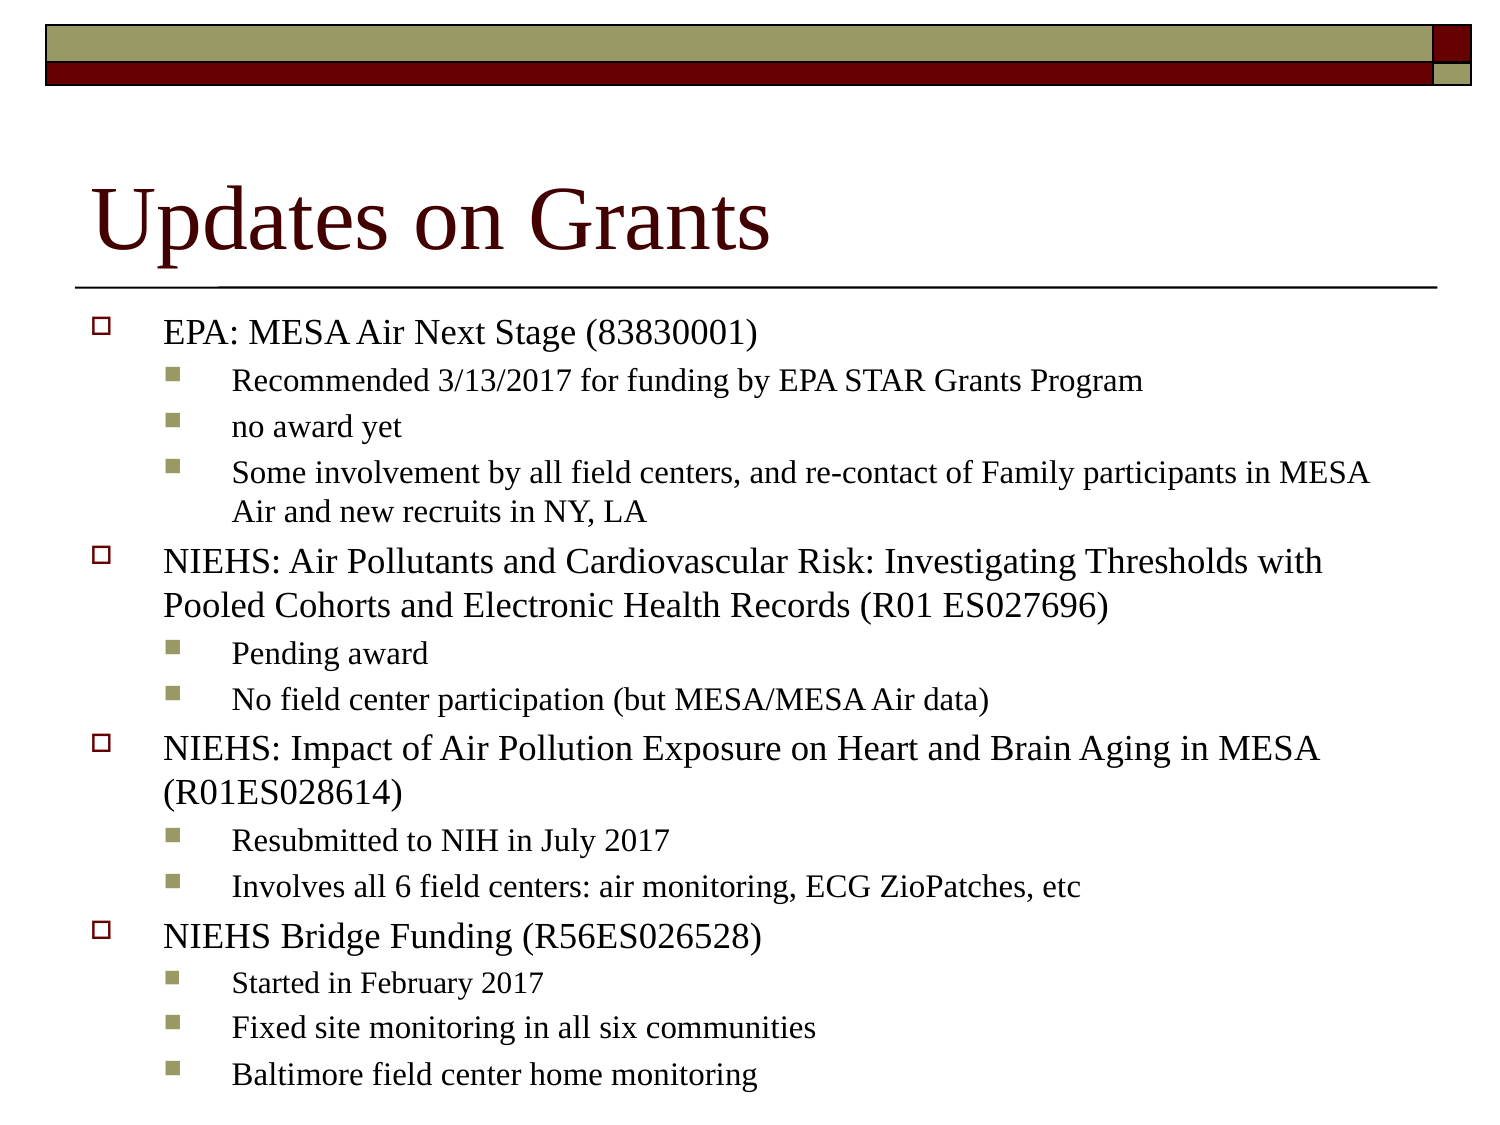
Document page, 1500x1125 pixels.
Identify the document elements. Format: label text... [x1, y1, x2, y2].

list EPA: MESA Air Next Stage (83830001) Recommended 3/13/2017 for funding by EPA STAR Grants Program no award yet Some involvement by all field centers, and re-contact of Family participants in MESA Air and new recruits in NY, LA NIEHS: Air Pollutants and Cardiovascular Risk: Investigating Thresholds with Pooled Cohorts and Electronic Health Records (R01 ES027696) Pending award No field center participation (but MESA/MESA Air data) NIEHS: Impact of Air Pollution Exposure on Heart and Brain Aging in MESA (R01ES028614) Resubmitted to NIH in July 2017 Involves all 6 field centers: air monitoring, ECG ZioPatches, etc NIEHS Bridge Funding (R56ES026528) Started in February 2017 Fixed site monitoring in all six communities Baltimore field center home monitoring [75, 299, 1425, 1100]
title Updates on Grants [75, 87, 1425, 275]
